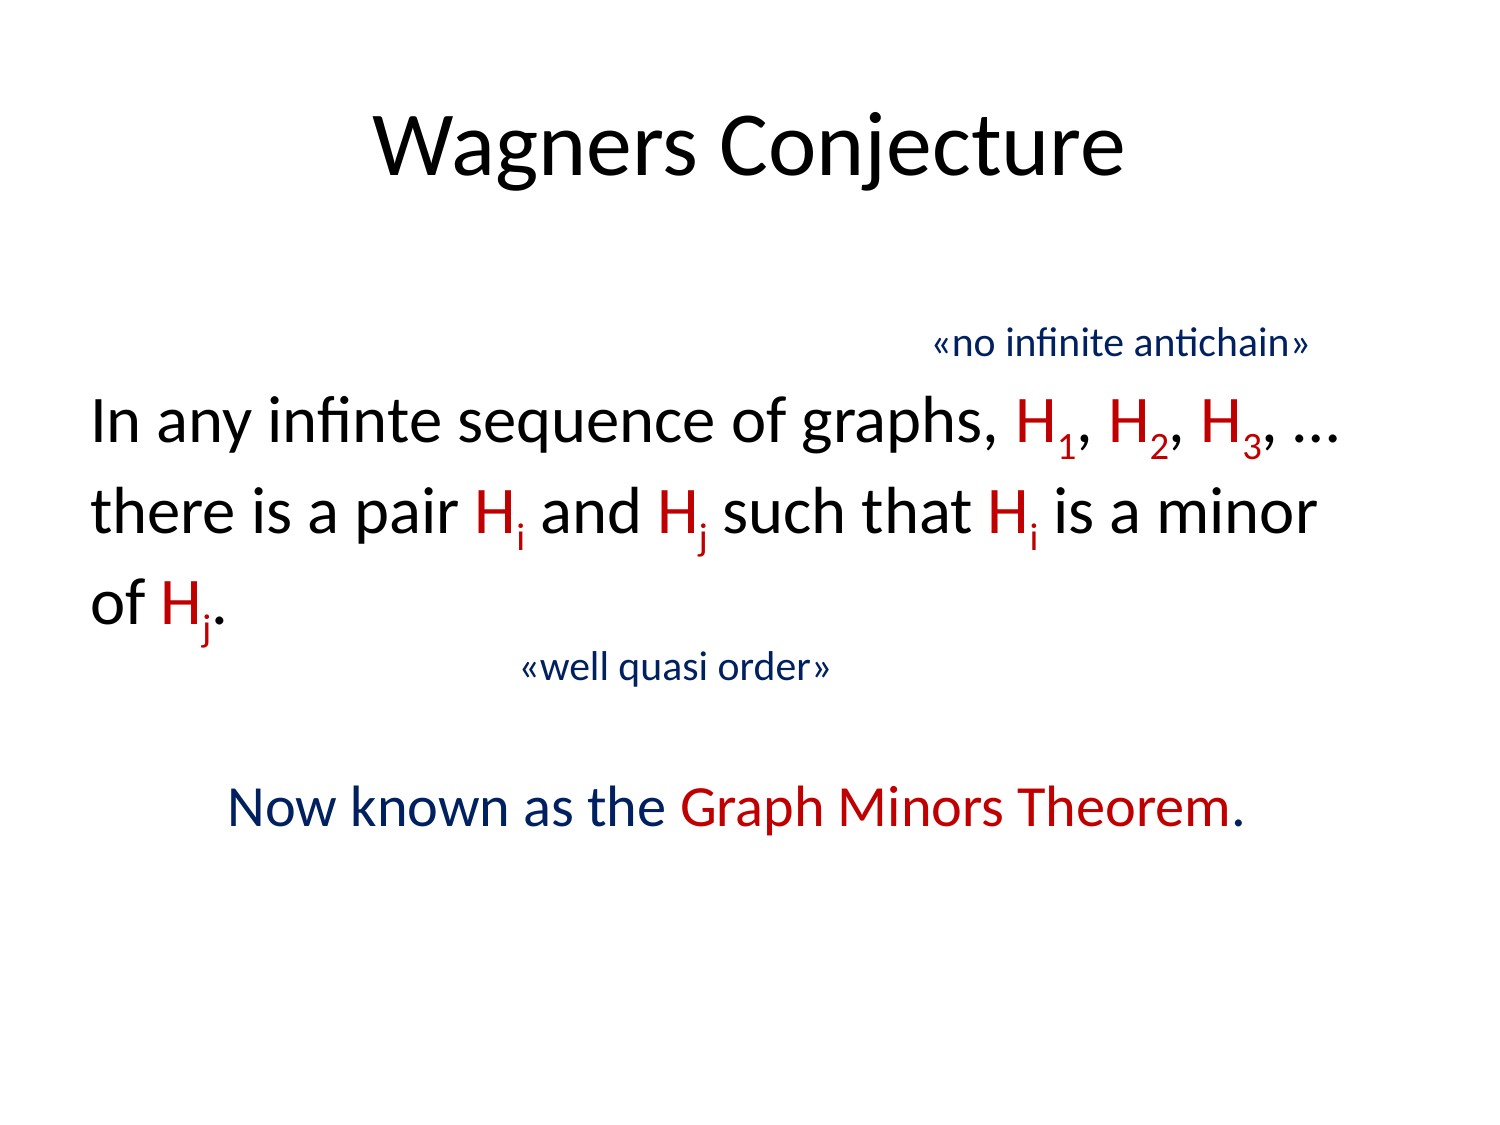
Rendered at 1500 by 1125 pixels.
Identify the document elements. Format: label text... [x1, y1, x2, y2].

text_box «no infinite antichain» [915, 307, 1327, 373]
text_box Now known as the Graph Minors Theorem. [212, 761, 1261, 846]
title Wagners Conjecture [75, 45, 1425, 233]
list In any infinte sequence of graphs, H1, H2, H3, … there is a pair Hi and Hj such that Hi is a minor of Hj. [75, 368, 1425, 669]
text_box «well quasi order» [503, 631, 848, 696]
